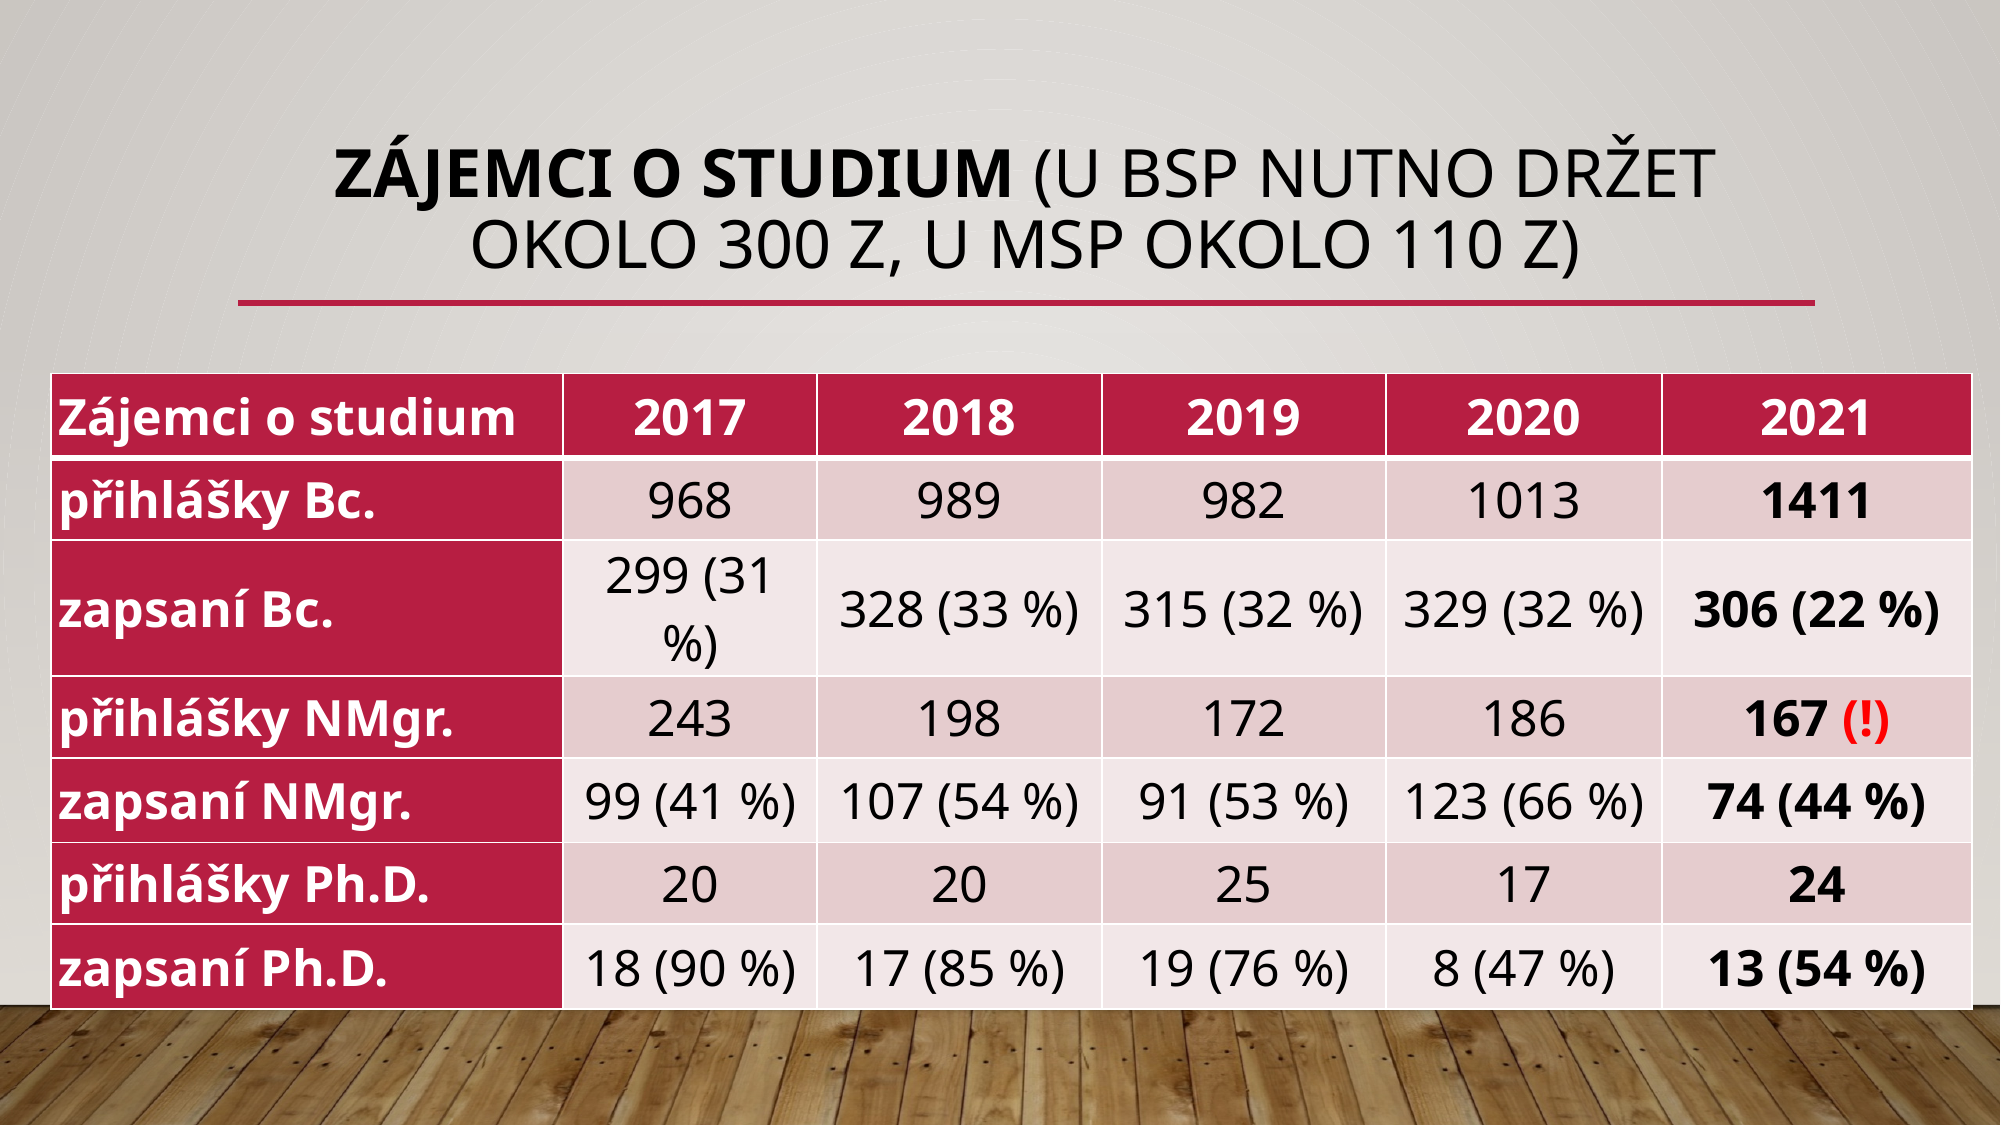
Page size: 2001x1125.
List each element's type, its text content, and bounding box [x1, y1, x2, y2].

table_cell přihlášky Bc. [52, 461, 562, 539]
table_cell 18 (90 %) [564, 925, 816, 1008]
table_cell 989 [818, 461, 1101, 539]
table_cell 306 (22 %) [1663, 541, 1971, 675]
table_cell 19 (76 %) [1103, 925, 1385, 1008]
table_cell 186 [1387, 677, 1661, 757]
table_cell 299 (31 %) [564, 541, 816, 675]
table_header 2021 [1663, 374, 1971, 455]
table_header 2020 [1387, 374, 1661, 455]
table_cell 20 [818, 843, 1101, 923]
table_cell 91 (53 %) [1103, 759, 1385, 842]
table_header 2019 [1103, 374, 1385, 455]
table_cell 243 [564, 677, 816, 757]
table_cell 25 [1103, 843, 1385, 923]
table_cell 982 [1103, 461, 1385, 539]
table_cell 99 (41 %) [564, 759, 816, 842]
table_cell zapsaní Bc. [52, 541, 562, 675]
table_cell 123 (66 %) [1387, 759, 1661, 842]
table_cell 107 (54 %) [818, 759, 1101, 842]
table_cell 74 (44 %) [1663, 759, 1971, 842]
table_header 2017 [564, 374, 816, 455]
table_cell 17 [1387, 843, 1661, 923]
table_cell 172 [1103, 677, 1385, 757]
table_cell 20 [564, 843, 816, 923]
table_cell 13 (54 %) [1663, 925, 1971, 1008]
table_cell 1013 [1387, 461, 1661, 539]
table_cell 315 (32 %) [1103, 541, 1385, 675]
table_cell 24 [1663, 843, 1971, 923]
table_cell zapsaní Ph.D. [52, 925, 562, 1008]
table_cell 968 [564, 461, 816, 539]
table_cell zapsaní NMgr. [52, 759, 562, 842]
table_cell 167 (!) [1663, 677, 1971, 757]
table_cell 329 (32 %) [1387, 541, 1661, 675]
table_cell 17 (85 %) [818, 925, 1101, 1008]
table_header 2018 [818, 374, 1101, 455]
table_cell 1411 [1663, 461, 1971, 539]
table_cell přihlášky Ph.D. [52, 843, 562, 923]
table_cell 8 (47 %) [1387, 925, 1661, 1008]
table_cell 328 (33 %) [818, 541, 1101, 675]
title Zájemci o studium (u BSP nutno držet okolo 300 Z, U MSP okolo 110 Z) [238, 131, 1814, 305]
table_header Zájemci o studium [52, 374, 562, 455]
picture [0, 1005, 2000, 1125]
table_cell přihlášky NMgr. [52, 677, 562, 757]
table_cell 198 [818, 677, 1101, 757]
